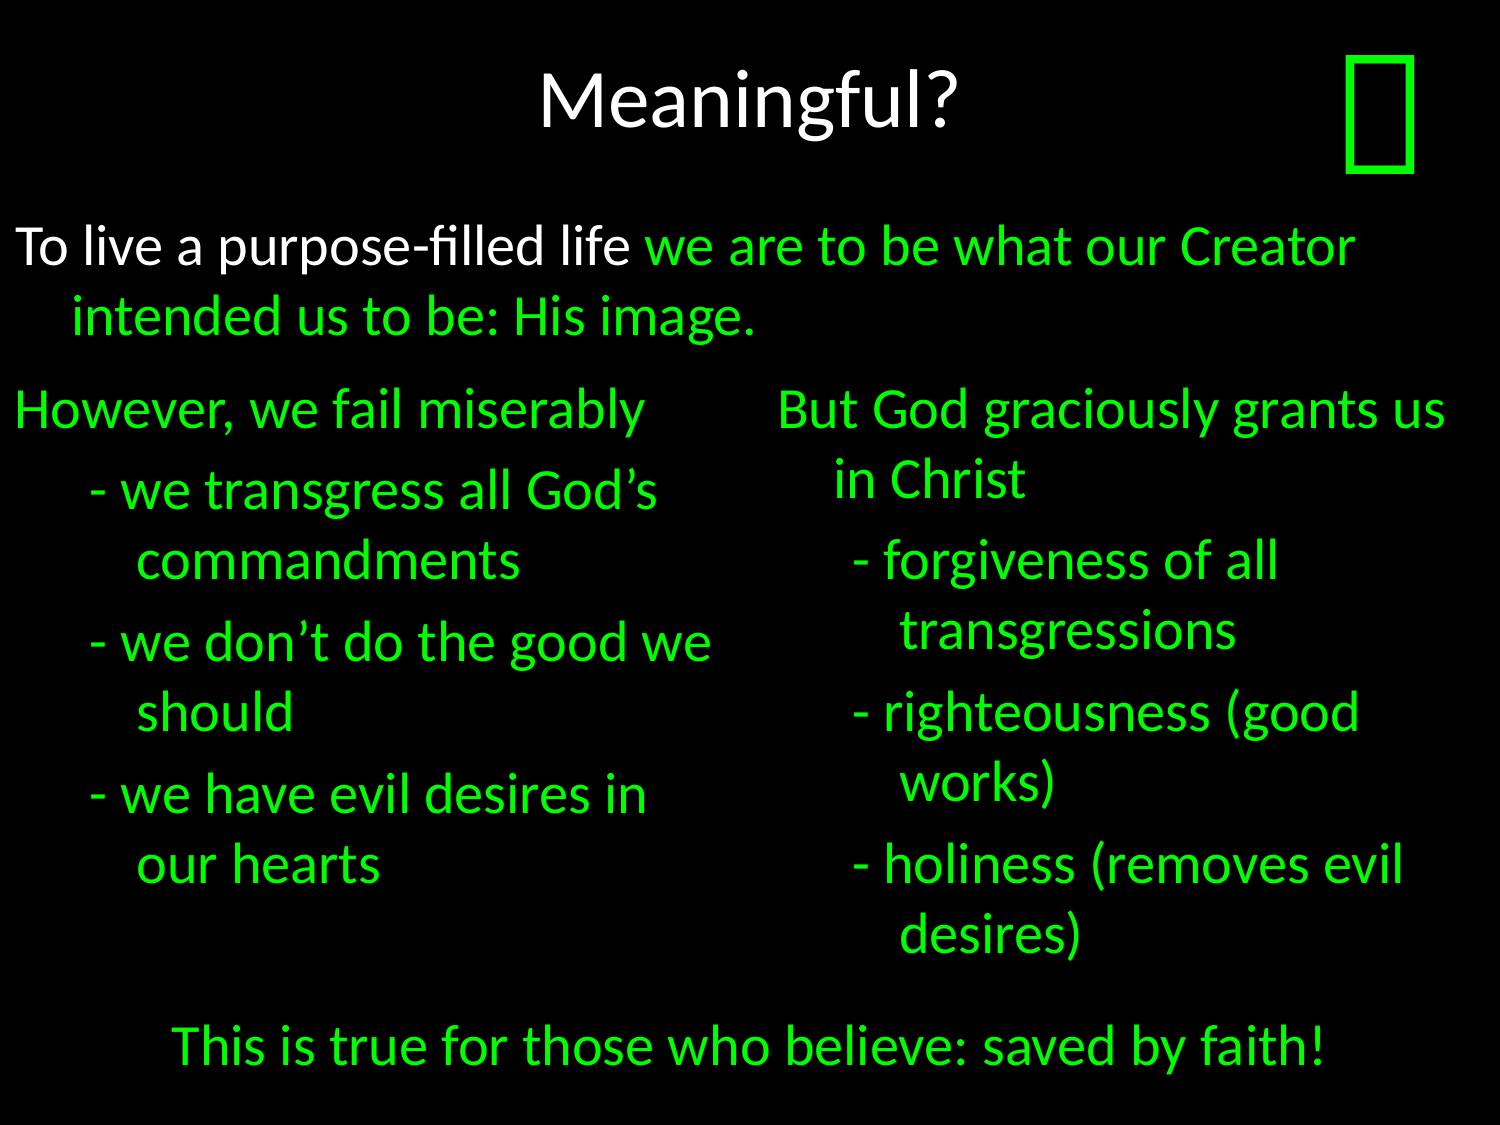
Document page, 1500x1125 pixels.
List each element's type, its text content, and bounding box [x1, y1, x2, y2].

text_box However, we fail miserably - we transgress all God’s commandments - we don’t do the good we should - we have evil desires in our hearts [0, 362, 738, 999]
text_box This is true for those who believe: saved by faith! [0, 999, 1500, 1088]
text_box But God graciously grants us in Christ - forgiveness of all transgressions - righteousness (good works) - holiness (removes evil desires) [762, 362, 1500, 988]
list To live a purpose-filled life we are to be what our Creator intended us to be: His image. [0, 200, 1500, 363]
title Meaningful? [0, 0, 1261, 188]
text_box  [1261, 0, 1500, 215]
